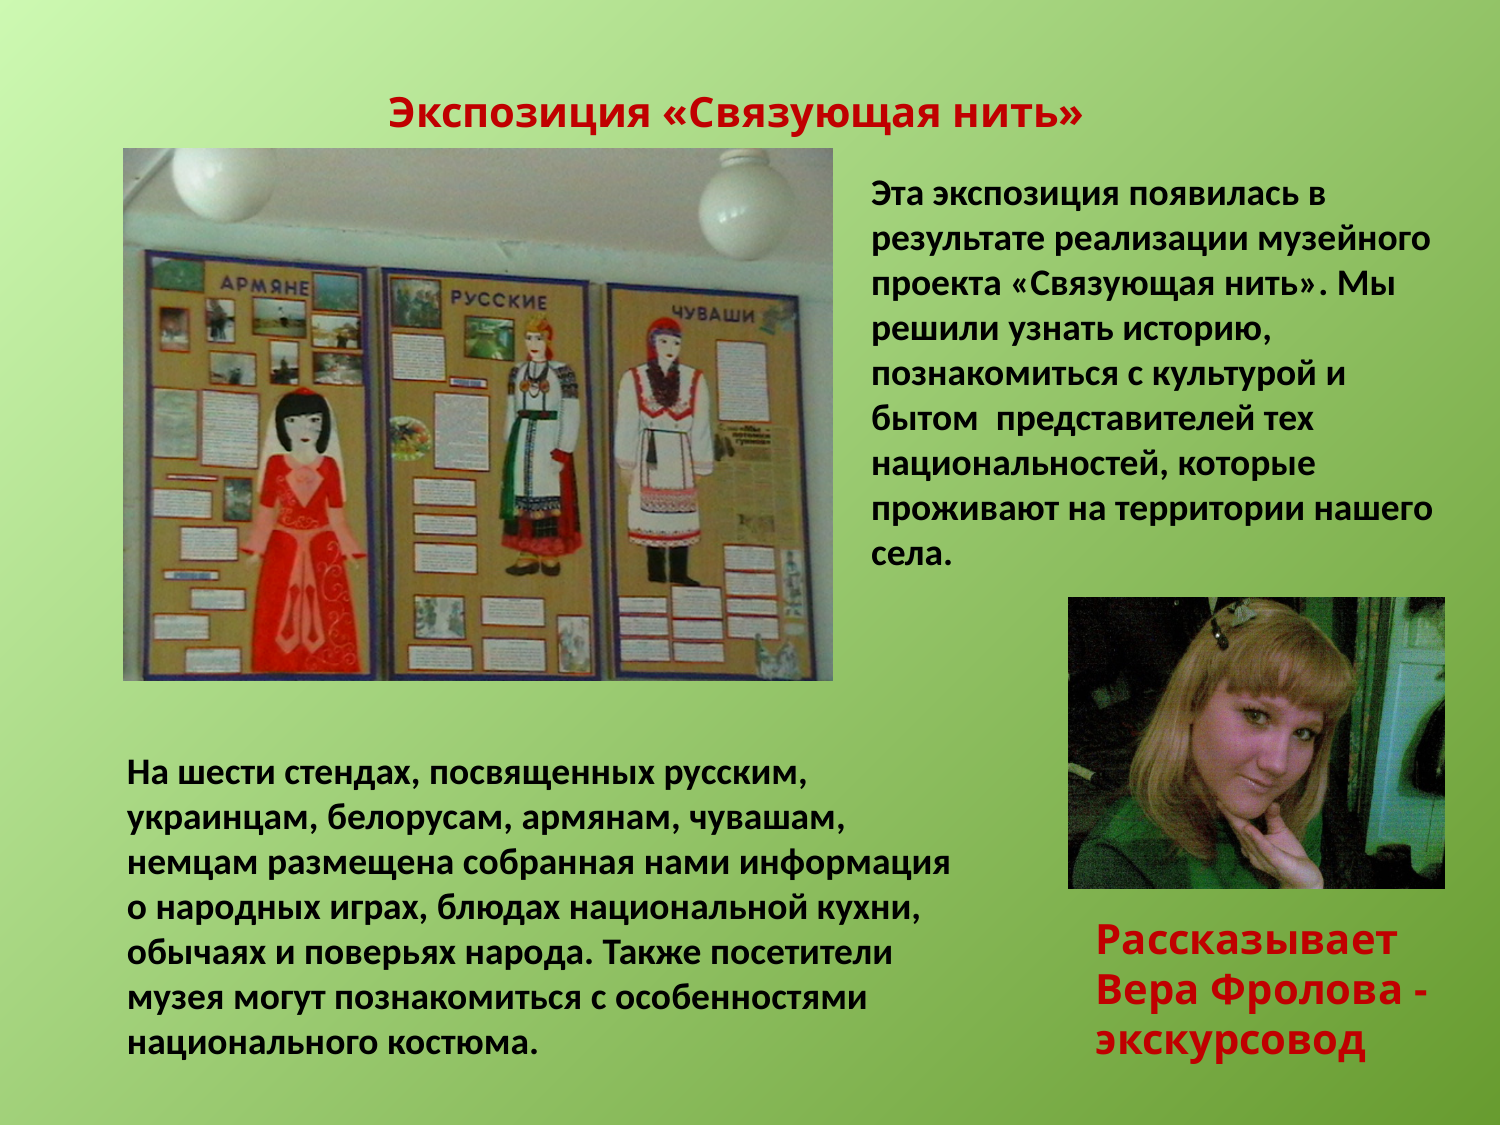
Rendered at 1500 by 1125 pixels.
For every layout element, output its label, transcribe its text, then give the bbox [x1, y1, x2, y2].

picture [123, 148, 833, 681]
picture [1068, 597, 1446, 889]
text_box Эта экспозиция появилась в результате реализации музейного проекта «Связующая нить». Мы решили узнать историю, познакомиться с культурой и бытом представителей тех национальностей, которые проживают на территории нашего села. [856, 160, 1459, 581]
text_box Рассказывает Вера Фролова - экскурсовод [1080, 910, 1471, 1070]
text_box На шести стендах, посвященных русским, украинцам, белорусам, армянам, чувашам, немцам размещена собранная нами информация о народных играх, блюдах национальной кухни, обычаях и поверьях народа. Также посетители музея могут познакомиться с особенностями национального костюма. [112, 739, 987, 1070]
text_box Экспозиция «Связующая нить» [373, 78, 1100, 143]
